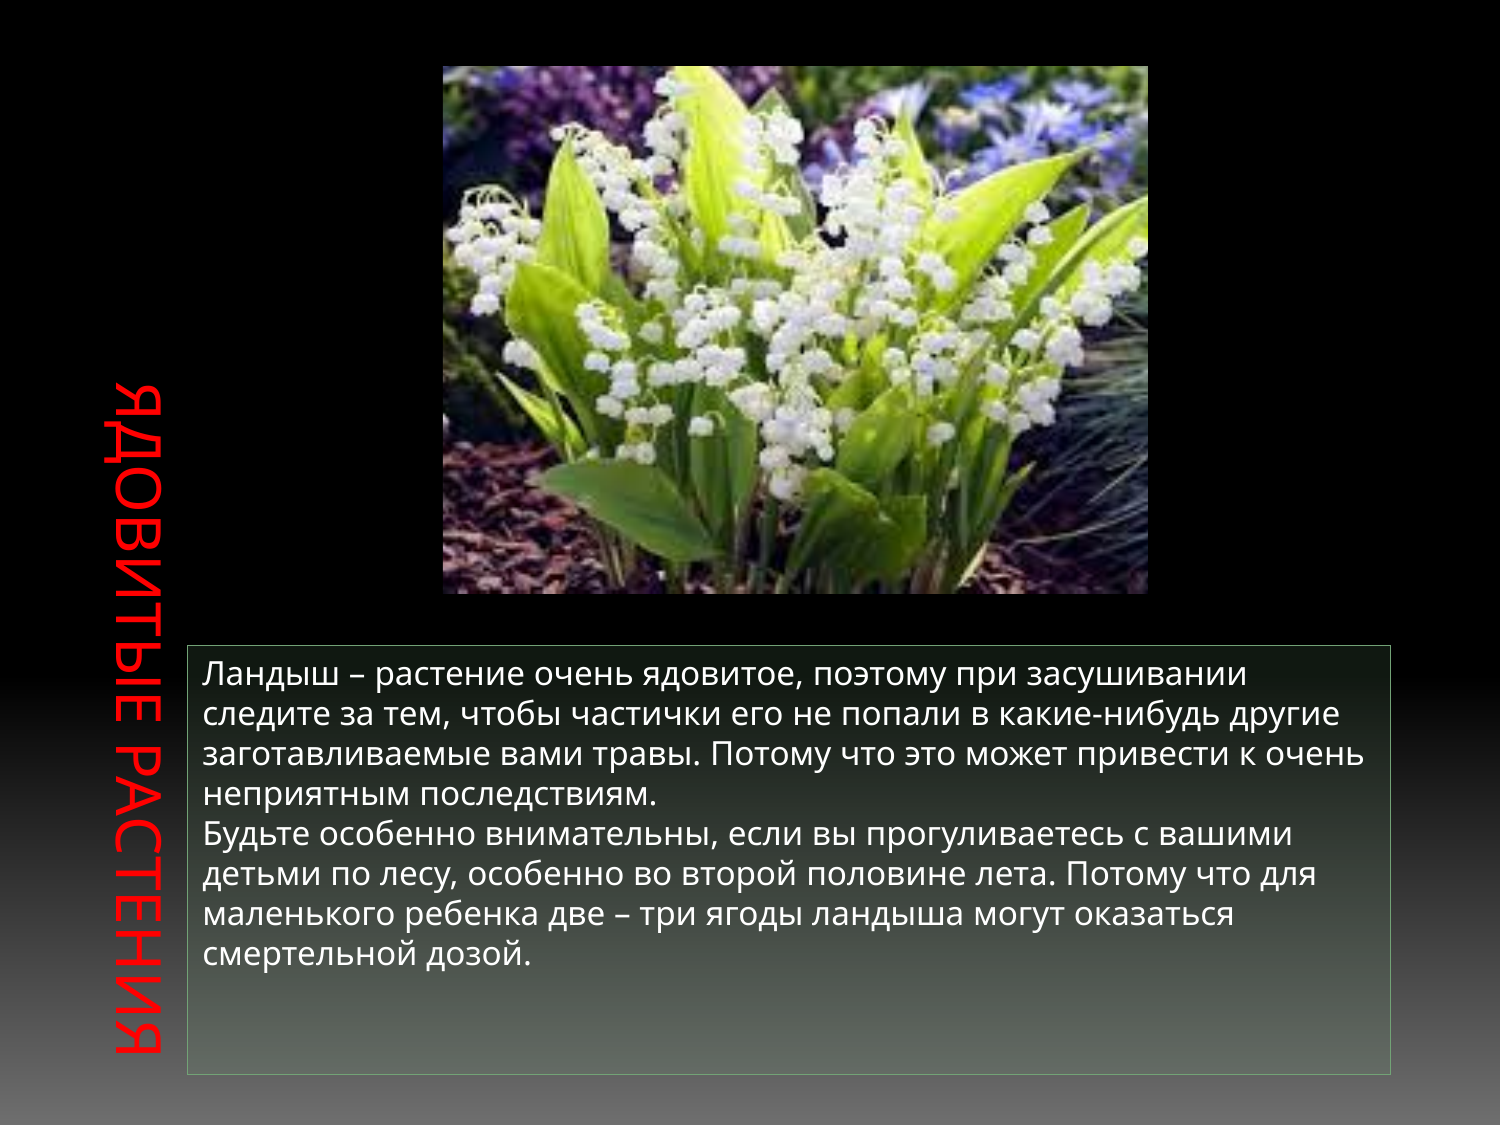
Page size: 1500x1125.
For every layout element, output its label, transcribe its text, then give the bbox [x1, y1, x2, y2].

title Ядовитые растения [36, 24, 186, 1075]
picture [442, 66, 1149, 595]
list Ландыш – растение очень ядовитое, поэтому при засушивании следите за тем, чтобы частички его не попали в какие-нибудь другие заготавливаемые вами травы. Потому что это может привести к очень неприятным последствиям. Будьте особенно внимательны, если вы прогуливаетесь с вашими детьми по лесу, особенно во второй половине лета. Потому что для маленького ребенка две – три ягоды ландыша могут оказаться смертельной дозой. [187, 645, 1391, 1075]
